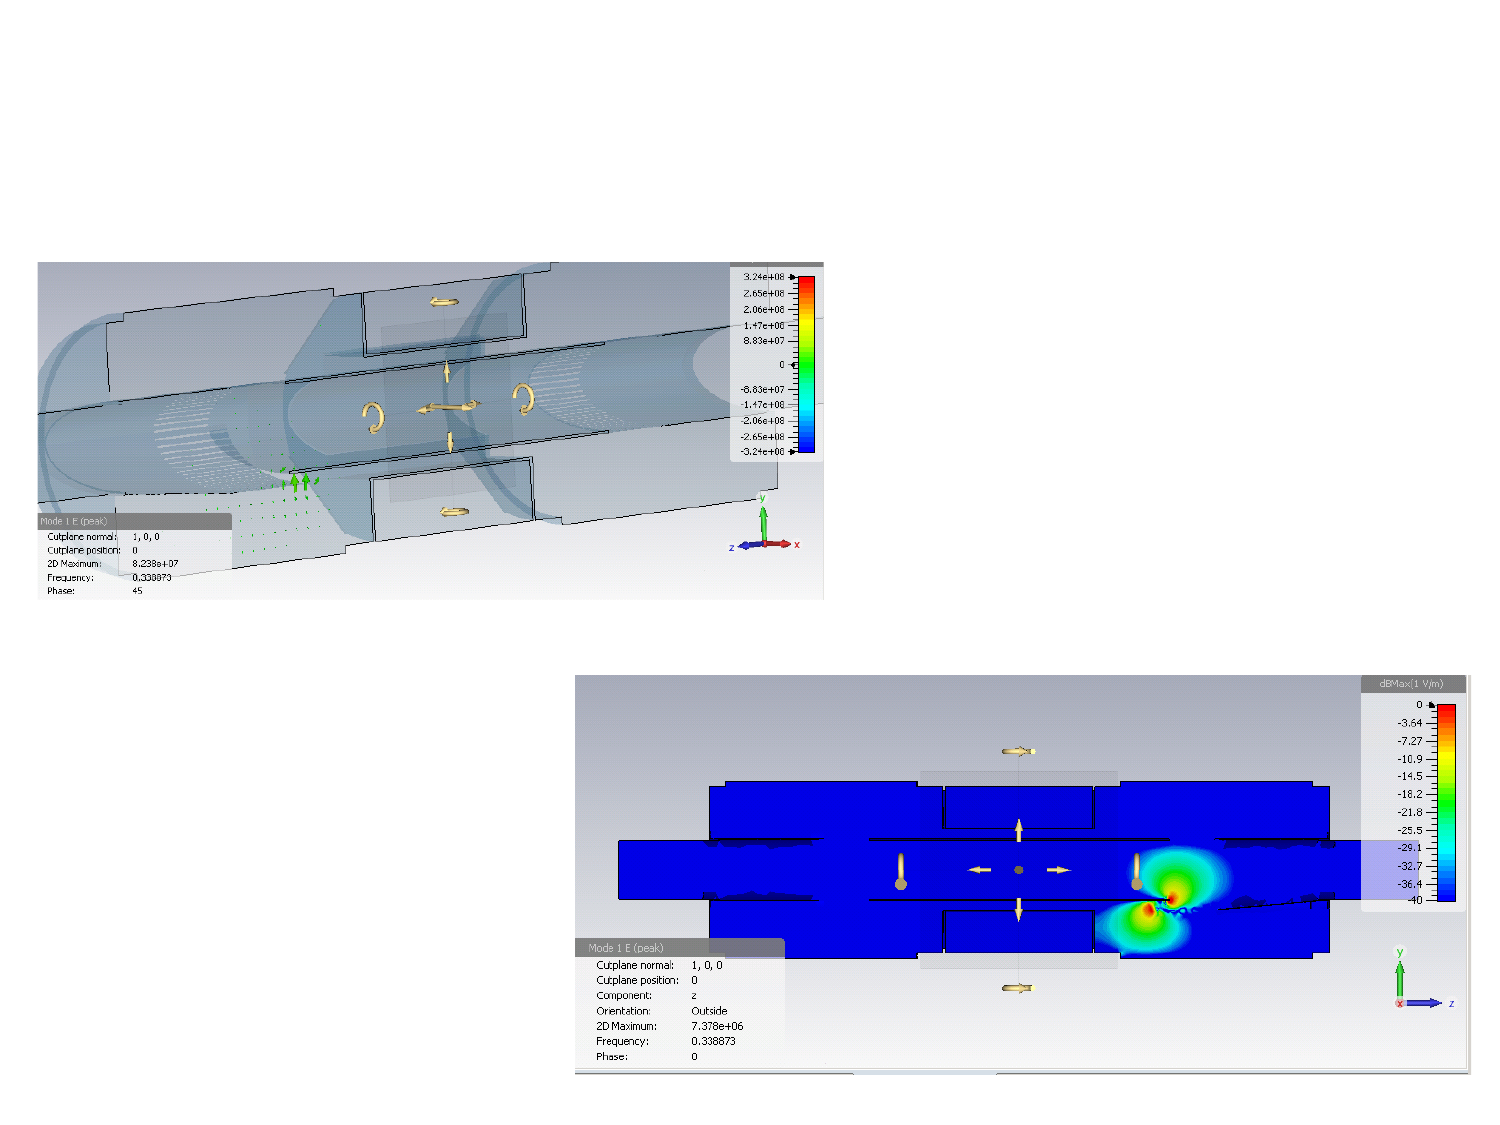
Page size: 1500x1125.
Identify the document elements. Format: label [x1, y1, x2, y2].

picture [37, 262, 826, 601]
picture [574, 674, 1472, 1076]
